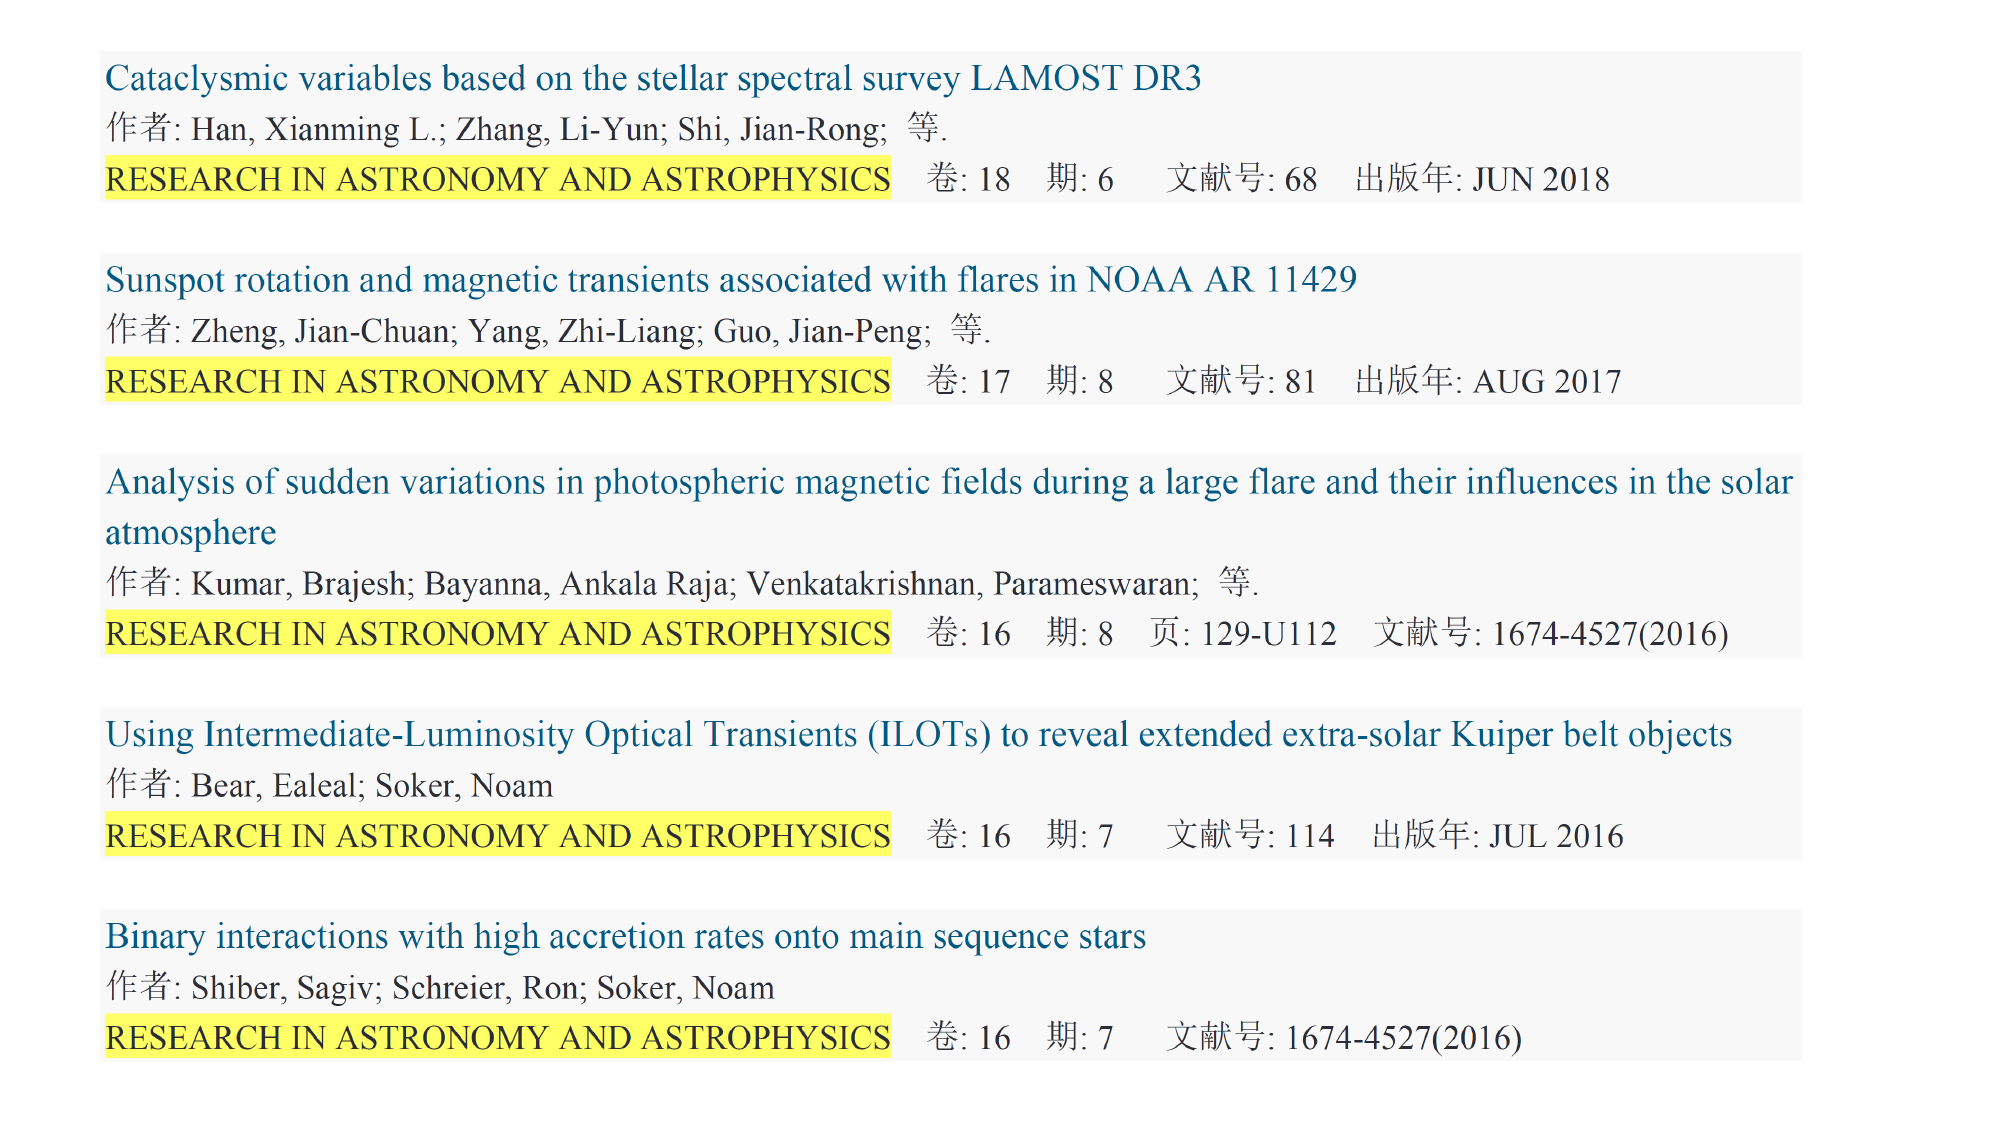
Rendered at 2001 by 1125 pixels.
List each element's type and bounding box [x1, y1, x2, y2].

picture [89, 36, 1828, 1091]
